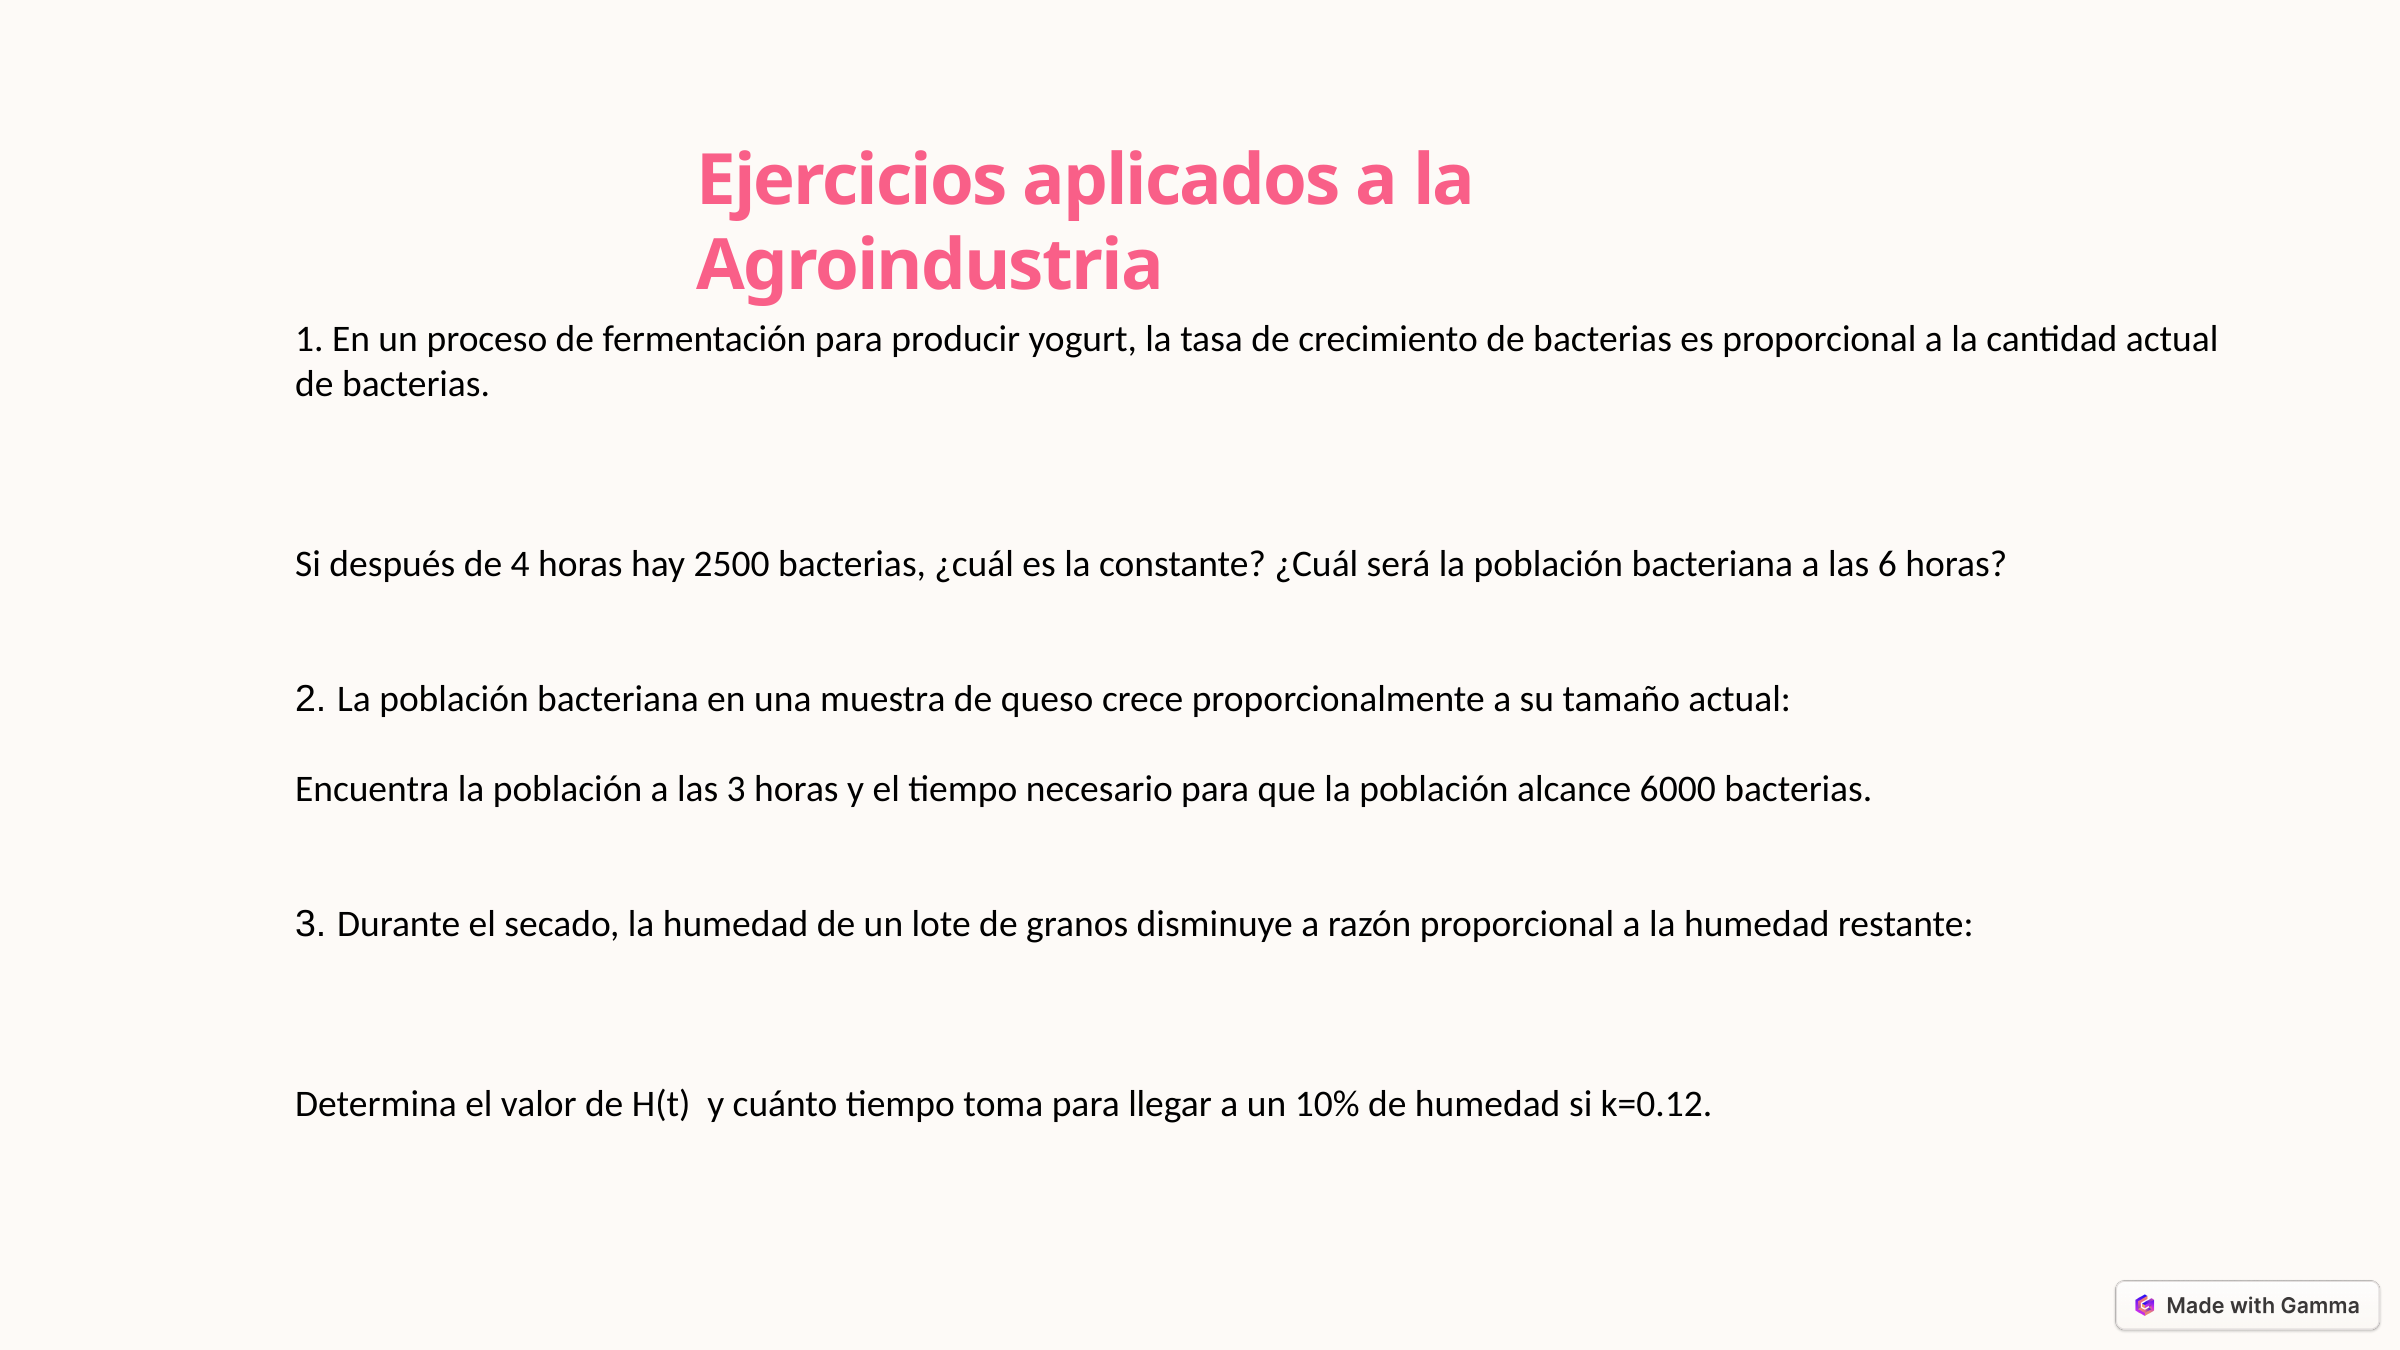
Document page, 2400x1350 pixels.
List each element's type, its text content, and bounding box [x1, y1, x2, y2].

picture [2106, 1271, 2389, 1339]
text_box Ejercicios aplicados a la Agroindustria [681, 126, 1882, 312]
